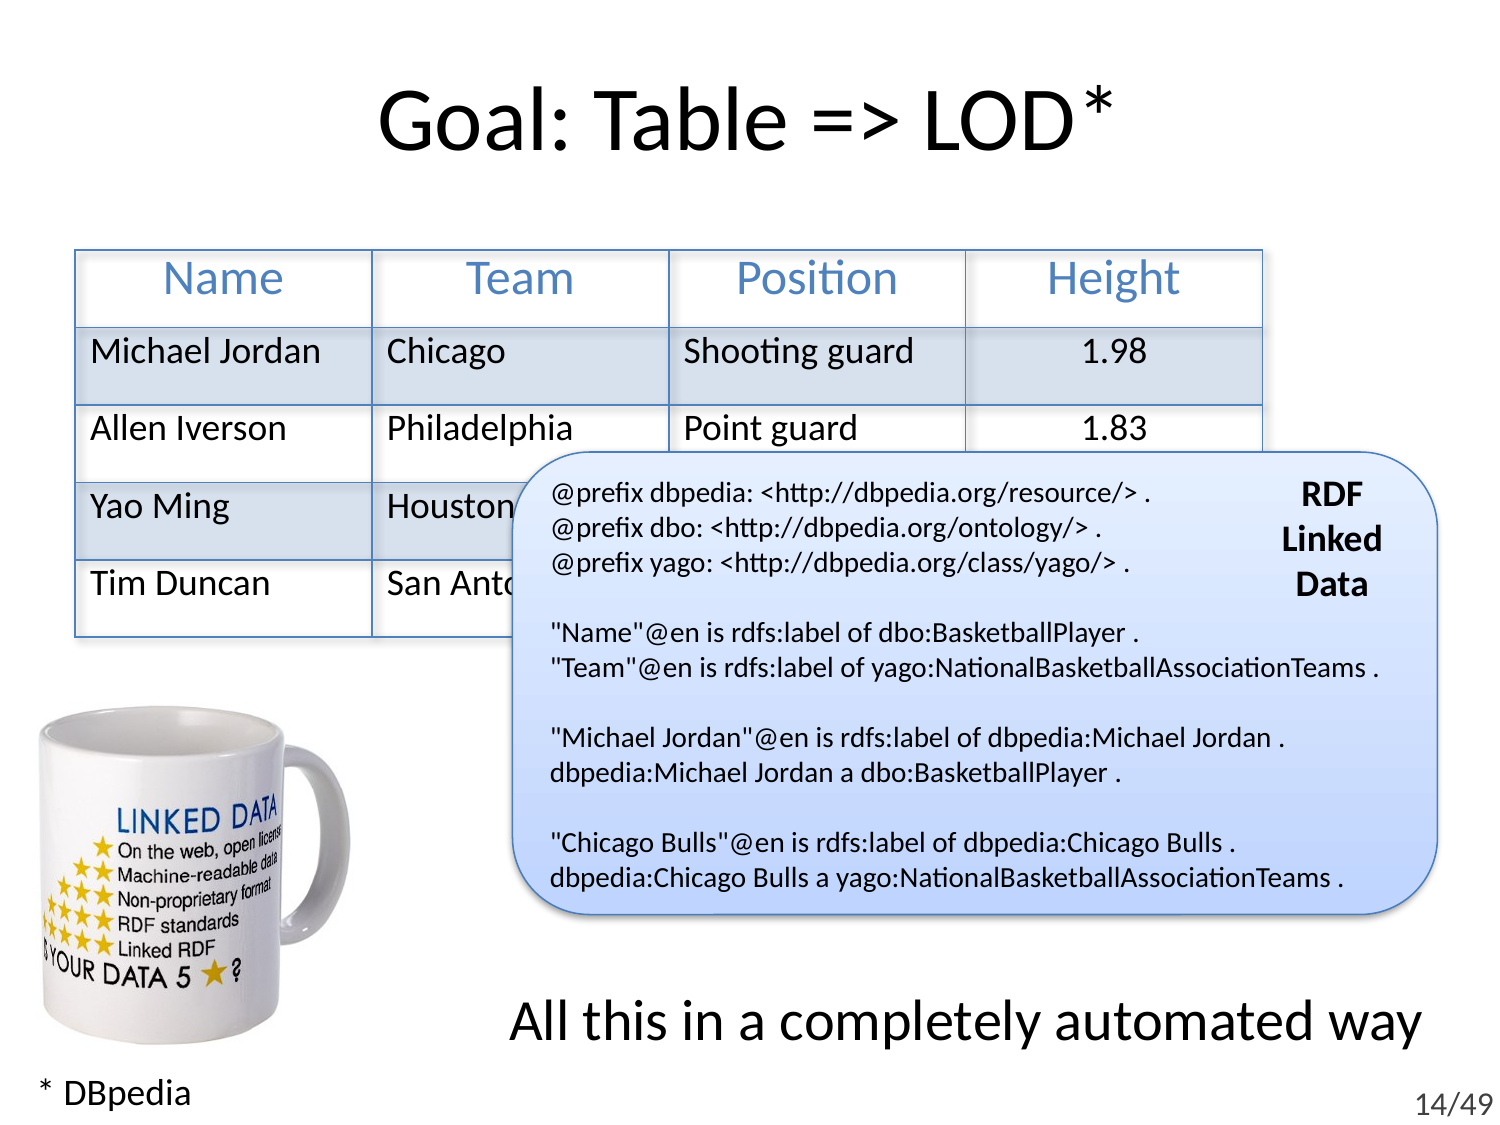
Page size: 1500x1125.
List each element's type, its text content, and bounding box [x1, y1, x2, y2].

table_cell Philadelphia [373, 406, 668, 482]
table_cell Point guard [670, 406, 965, 449]
title Goal: Table => LOD* [74, 19, 1426, 208]
table_cell Tim Duncan [76, 561, 371, 636]
table_header Team [373, 251, 668, 327]
table_cell Yao Ming [76, 483, 371, 559]
table_cell 1.83 [966, 406, 1262, 449]
table_cell Shooting guard [670, 328, 965, 404]
table_cell Houston [373, 483, 523, 559]
table_header Position [670, 251, 965, 327]
table_cell Michael Jordan [76, 328, 371, 404]
text_box * DBpedia [21, 1060, 207, 1121]
table_header Name [76, 251, 371, 327]
text_box All this in a completely automated way [341, 975, 1438, 1060]
table_cell Allen Iverson [76, 406, 371, 482]
table_cell Chicago [373, 328, 668, 404]
table_cell 1.98 [966, 328, 1262, 404]
table_cell San Antonio [373, 561, 507, 636]
text_box @prefix dbpedia: <http://dbpedia.org/resource/> . @prefix dbo: <http://dbpedia.org/ontology/> . @prefix yago: <http://dbpedia.org/class/yago/> . "Name"@en is rdfs:label of dbo:BasketballPlayer . "Team"@en is rdfs:label of yago:NationalBasketballAssociationTeams . "Michael Jordan"@en is rdfs:label of dbpedia:Michael Jordan . dbpedia:Michael Jordan a dbo:BasketballPlayer . "Chicago Bulls"@en is rdfs:label of dbpedia:Chicago Bulls . dbpedia:Chicago Bulls a yago:NationalBasketballAssociationTeams . [511, 451, 1439, 916]
picture [20, 701, 367, 1049]
text_box RDF Linked Data [1262, 461, 1403, 612]
table_header Height [966, 251, 1262, 327]
slide_number 14/49 [1329, 1074, 1500, 1125]
